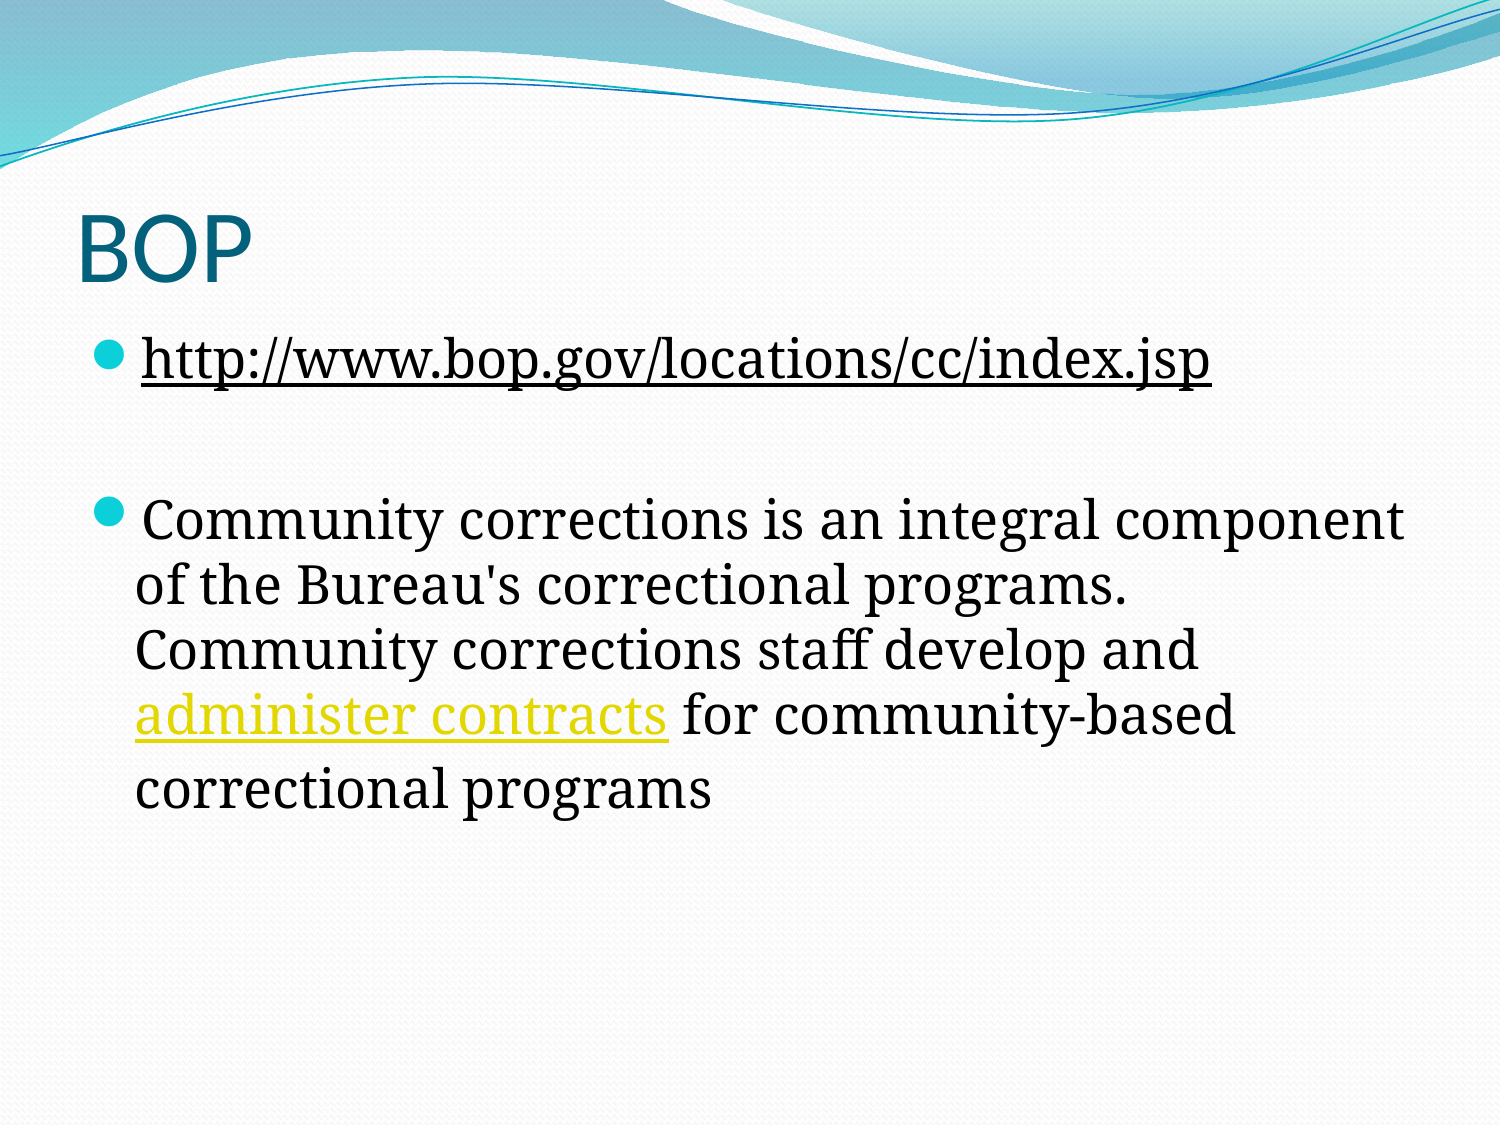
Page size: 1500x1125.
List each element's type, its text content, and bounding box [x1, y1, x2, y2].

title BOP [75, 115, 1425, 303]
list http://www.bop.gov/locations/cc/index.jsp Community corrections is an integral component of the Bureau's correctional programs. Community corrections staff develop and administer contracts for community-based correctional programs [75, 317, 1425, 1038]
